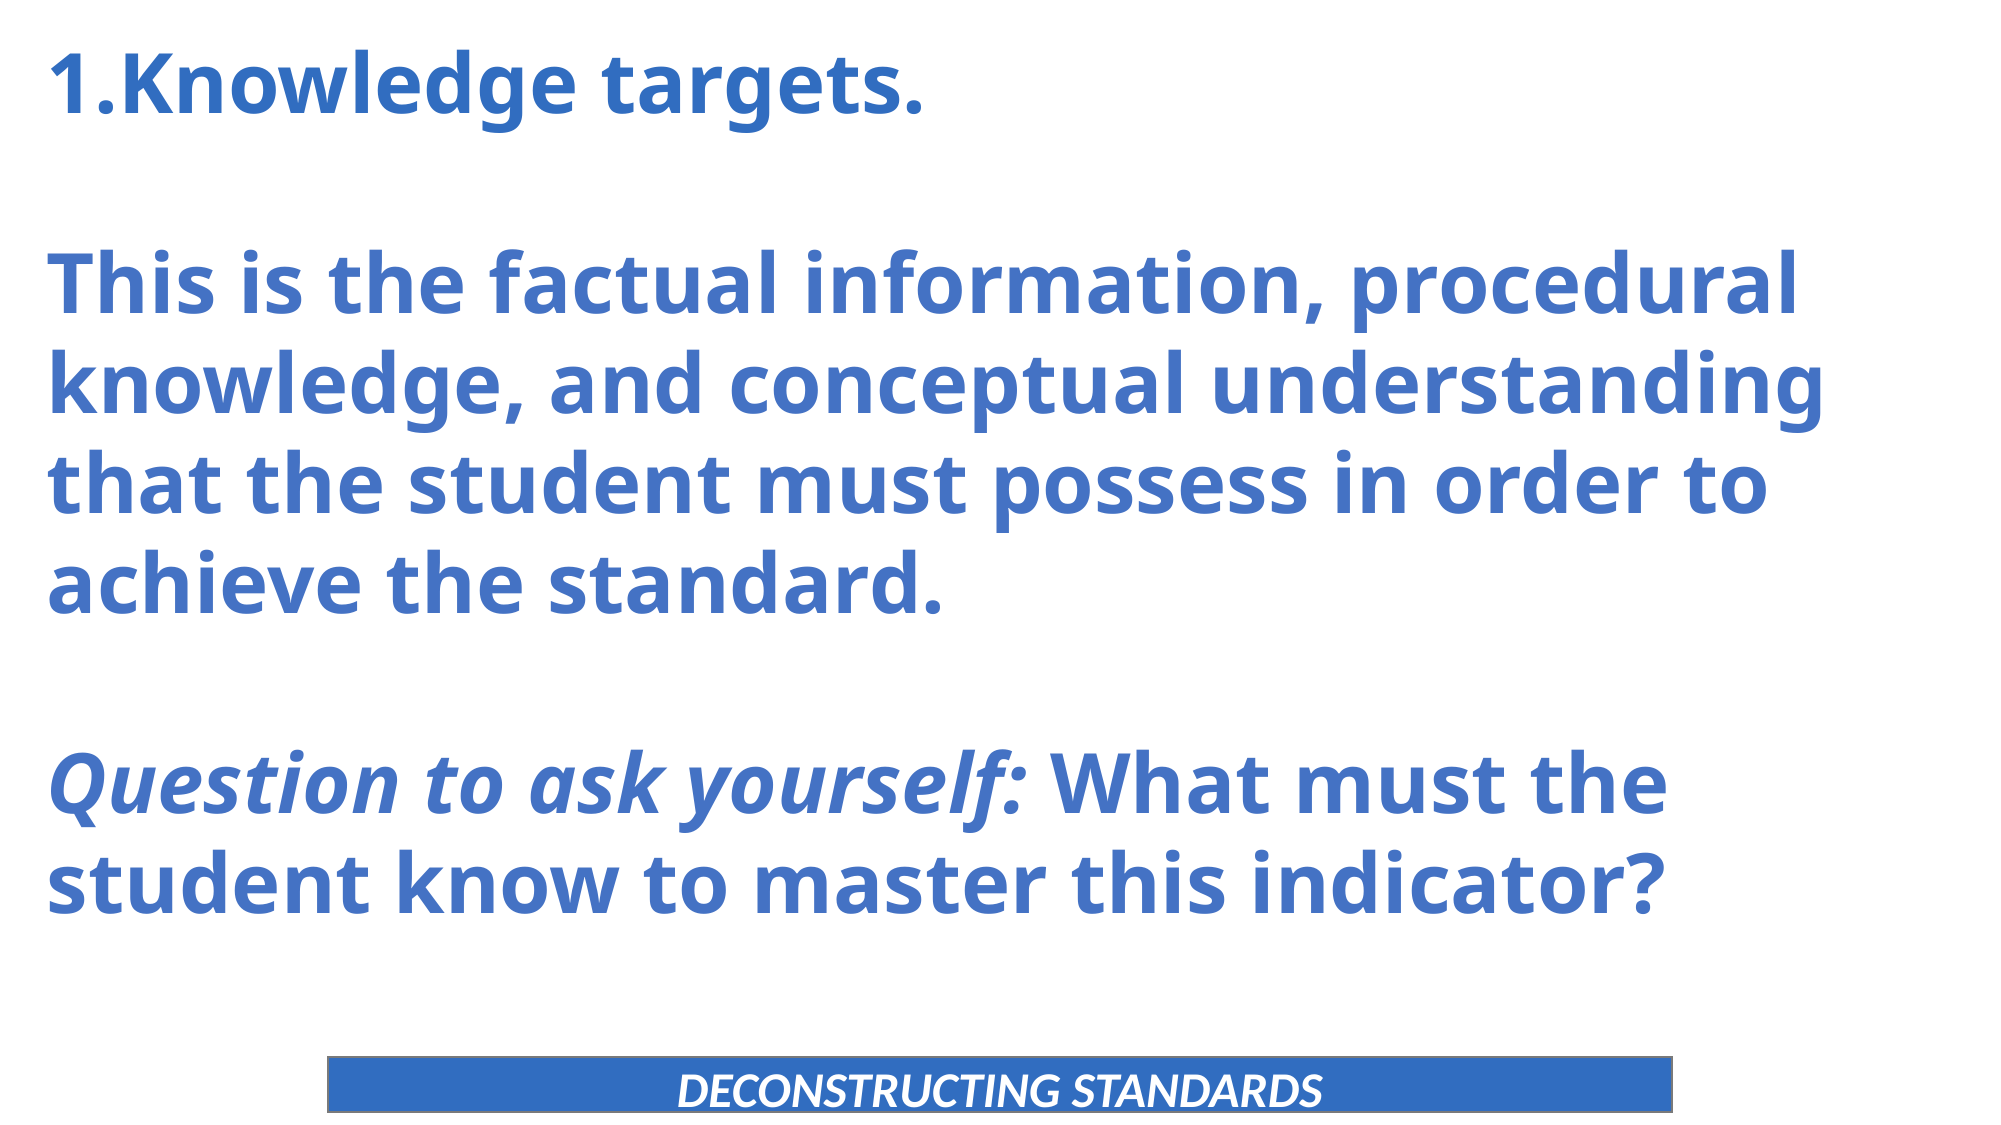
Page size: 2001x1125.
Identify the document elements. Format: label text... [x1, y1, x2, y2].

text_box 1.Knowledge targets. This is the factual information, procedural knowledge, and conceptual understanding that the student must possess in order to achieve the standard. Question to ask yourself: What must the student know to master this indicator? [32, 23, 1968, 1125]
